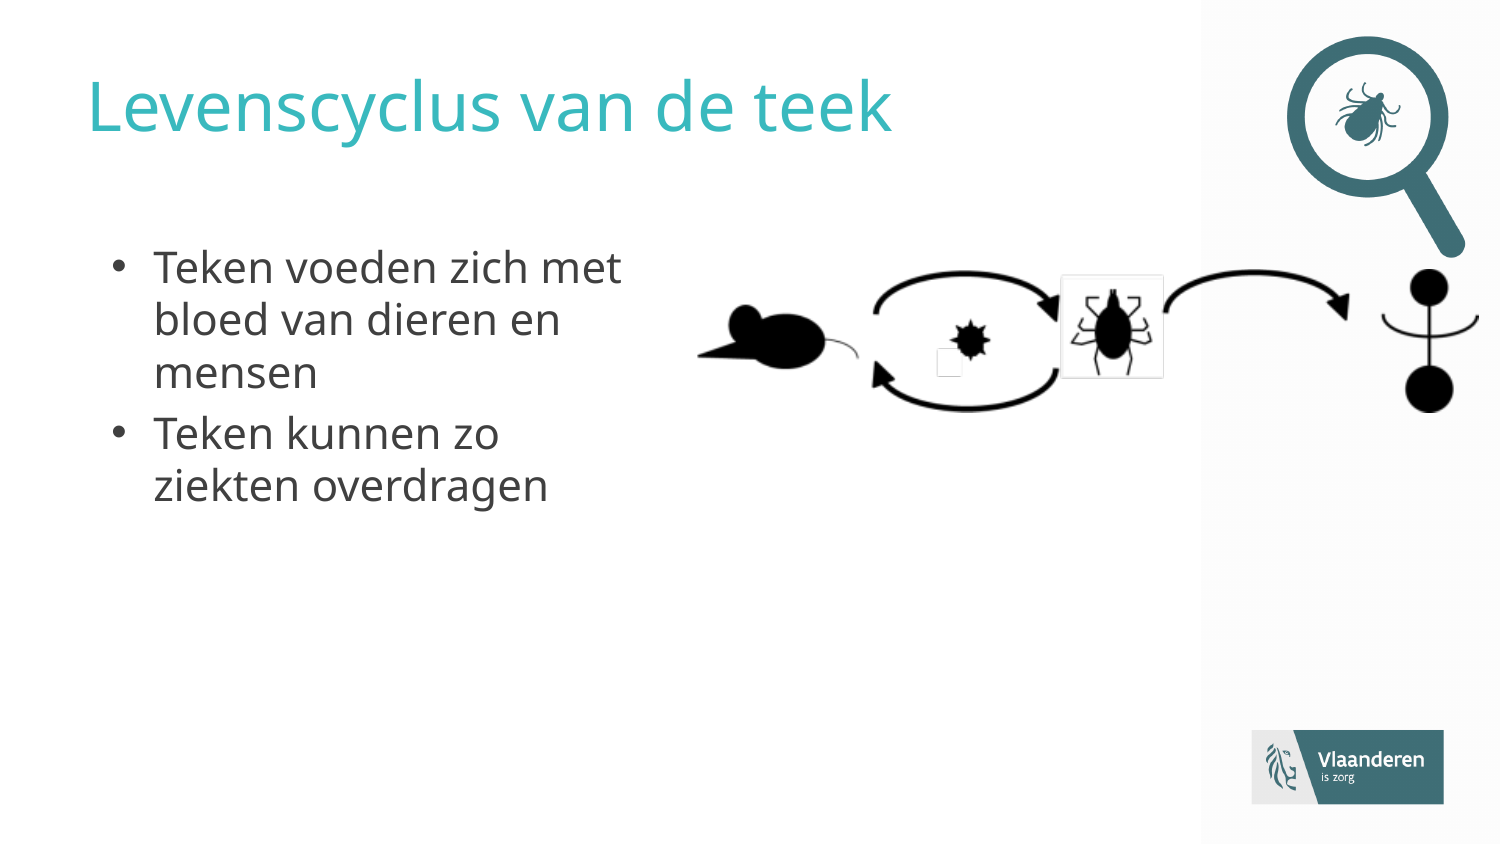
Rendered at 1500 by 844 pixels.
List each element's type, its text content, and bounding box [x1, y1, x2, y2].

list Teken voeden zich met bloed van dieren en mensen Teken kunnen zo ziekten overdragen [99, 233, 660, 754]
picture [696, 0, 1500, 844]
title Levenscyclus van de teek [75, 33, 1425, 175]
